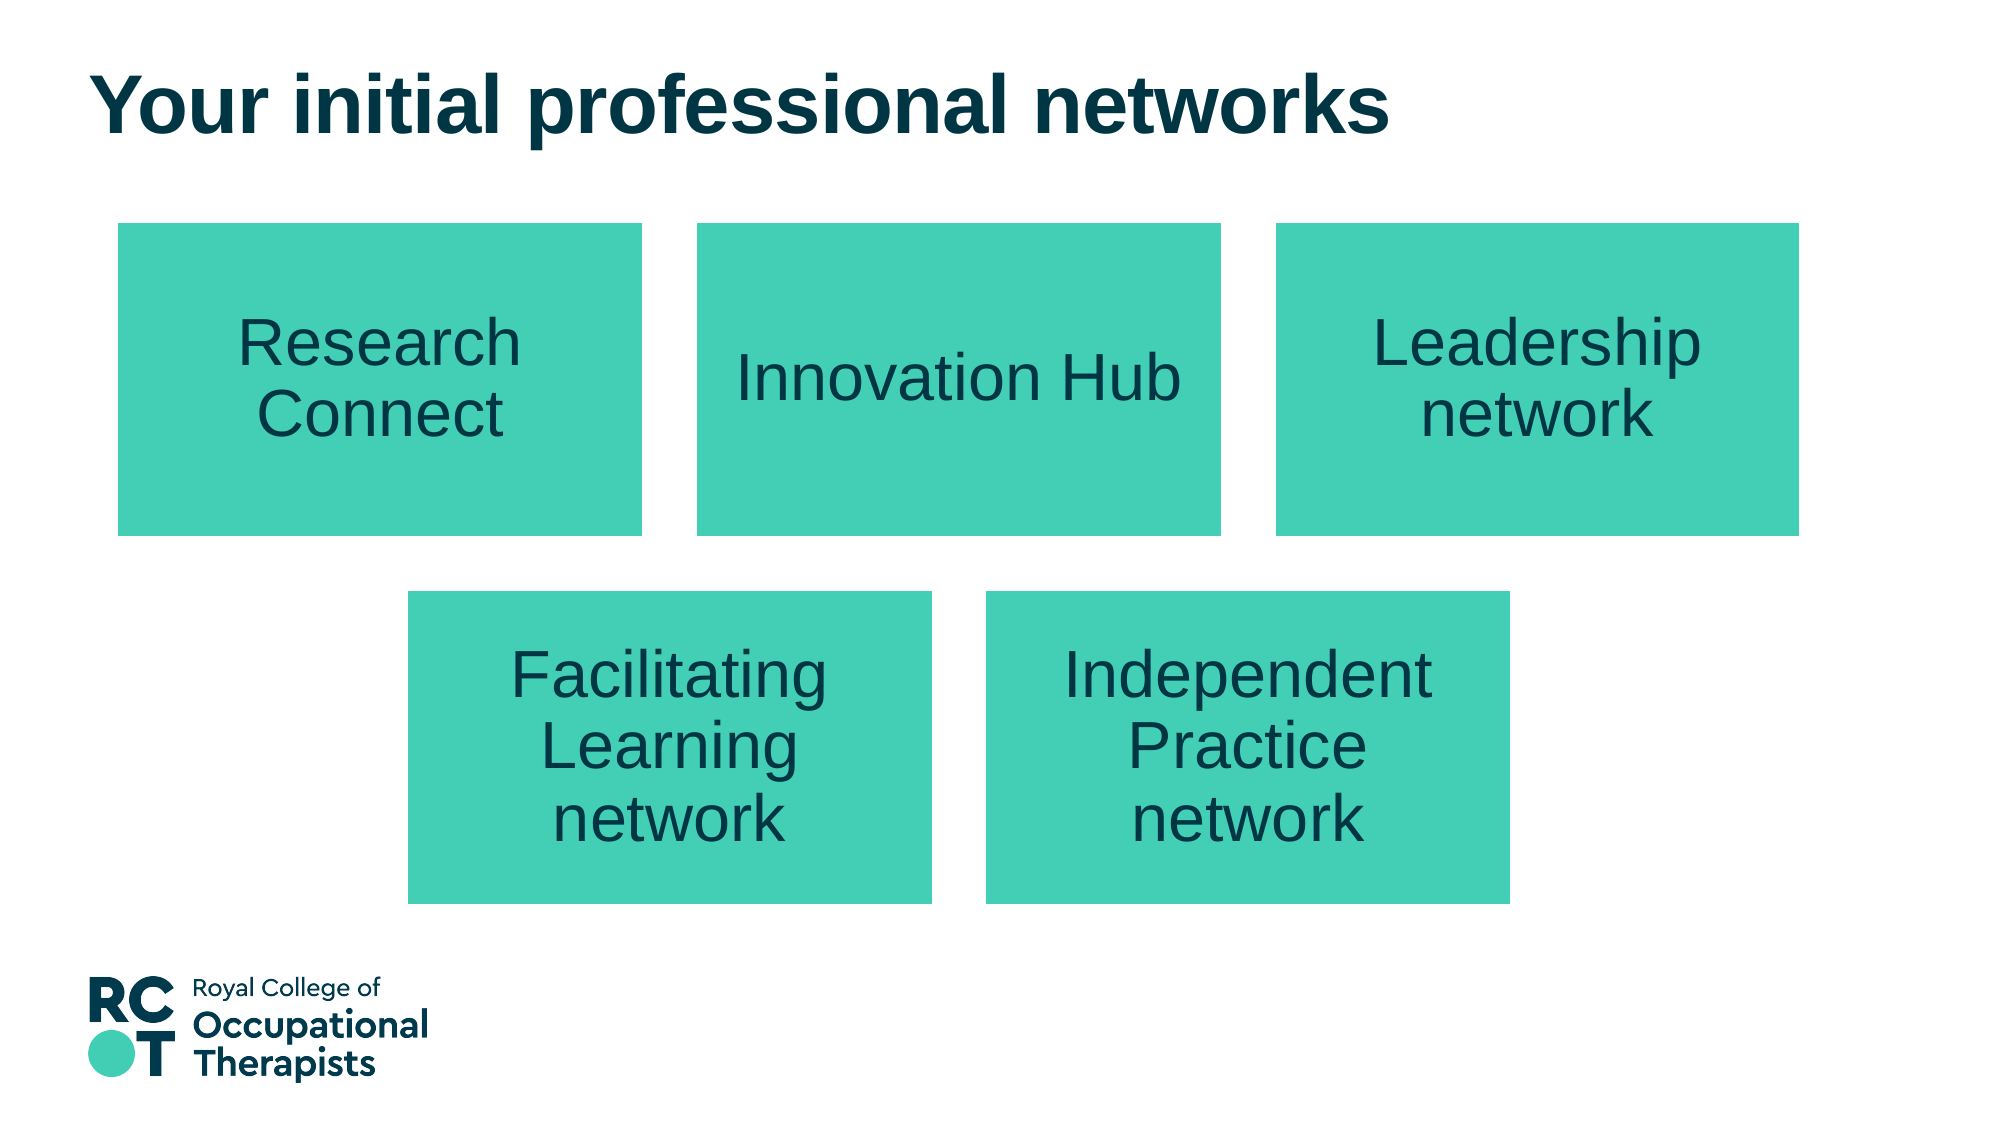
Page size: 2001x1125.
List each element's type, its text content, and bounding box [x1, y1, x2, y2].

picture [88, 976, 427, 1083]
title Your initial professional networks [88, 62, 1920, 181]
picture [301, 1061, 310, 1071]
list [117, 209, 1801, 918]
picture [102, 988, 112, 997]
